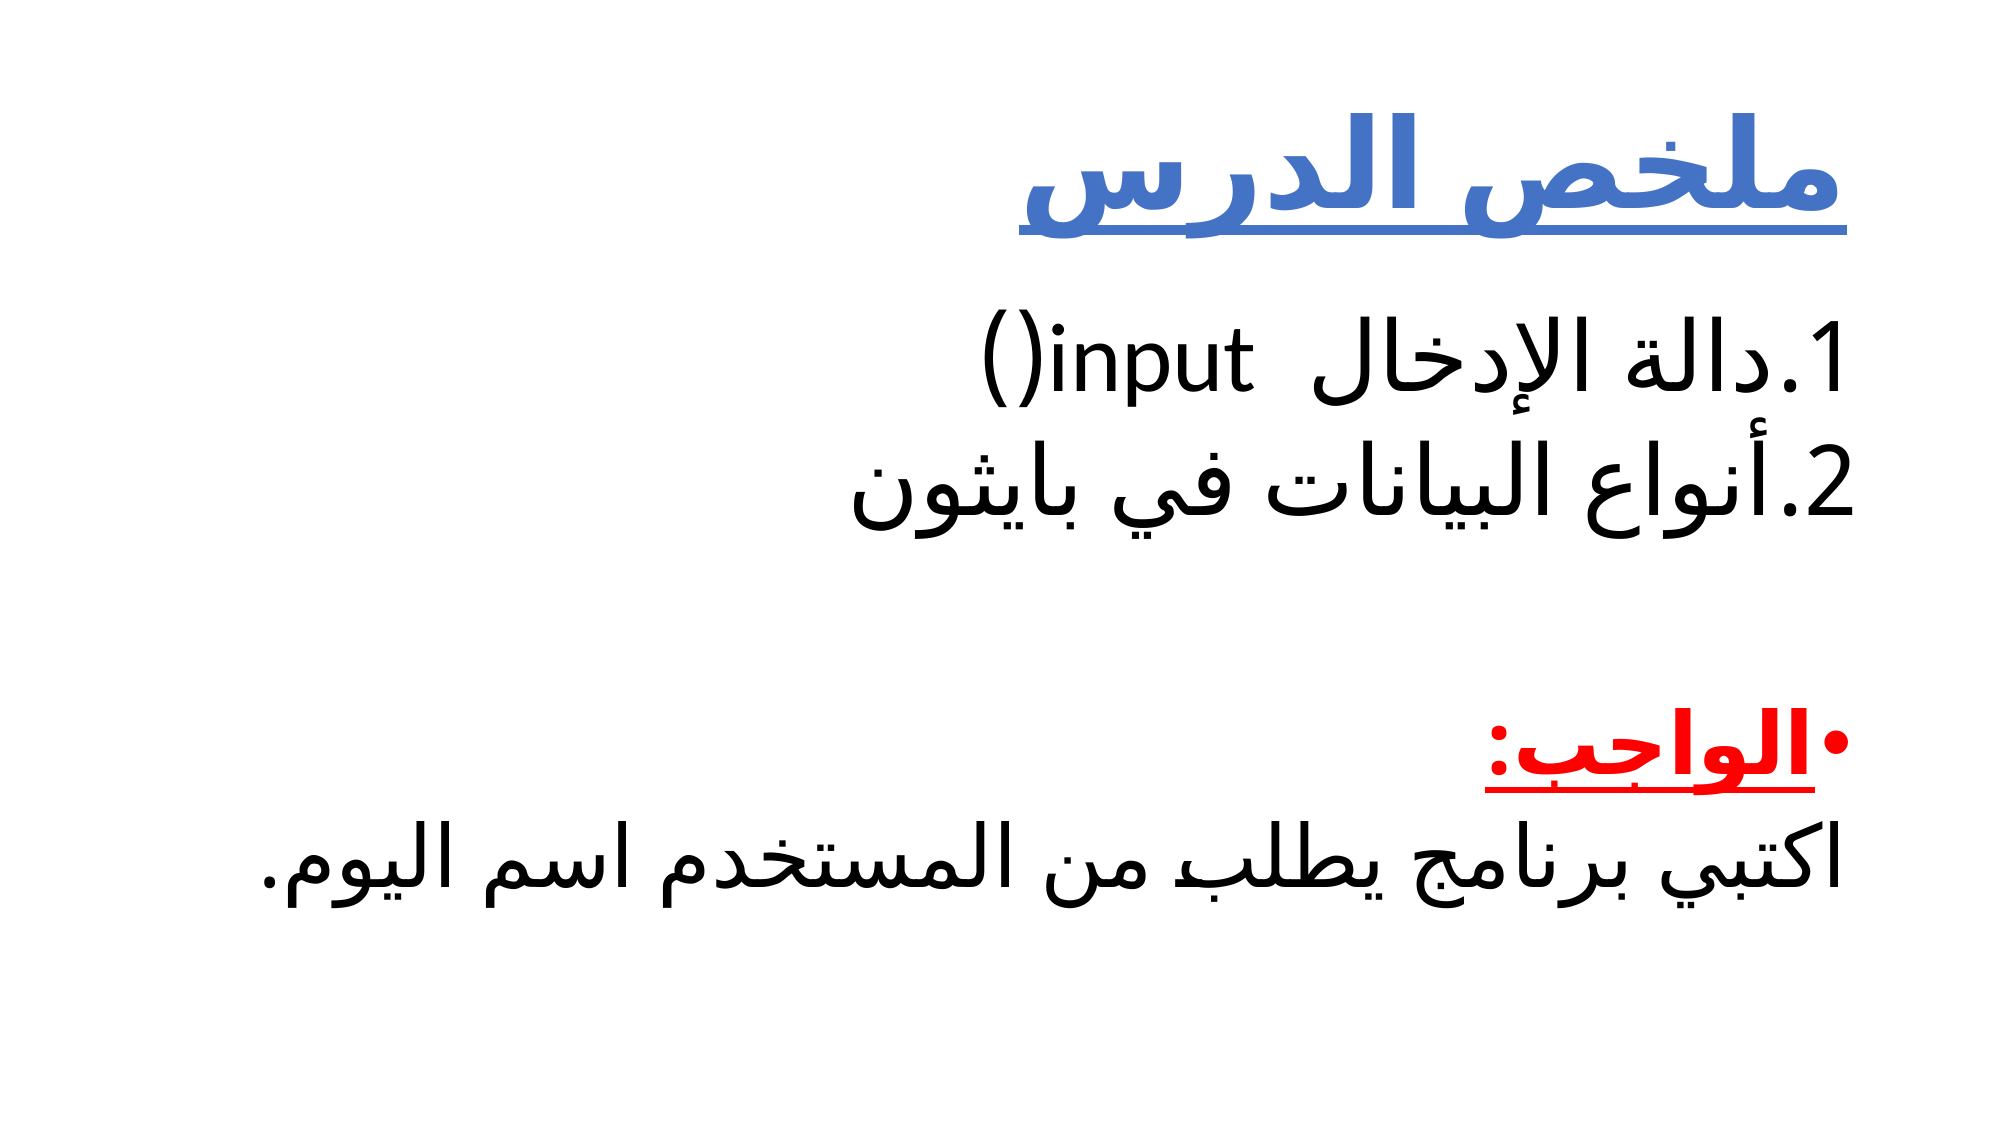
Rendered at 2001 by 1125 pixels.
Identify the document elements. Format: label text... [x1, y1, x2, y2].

title ملخص الدرس [137, 59, 1863, 278]
list دالة الإدخال input() أنواع البيانات في بايثون الواجب: اكتبي برنامج يطلب من المستخدم اسم اليوم. [233, 299, 1863, 1014]
